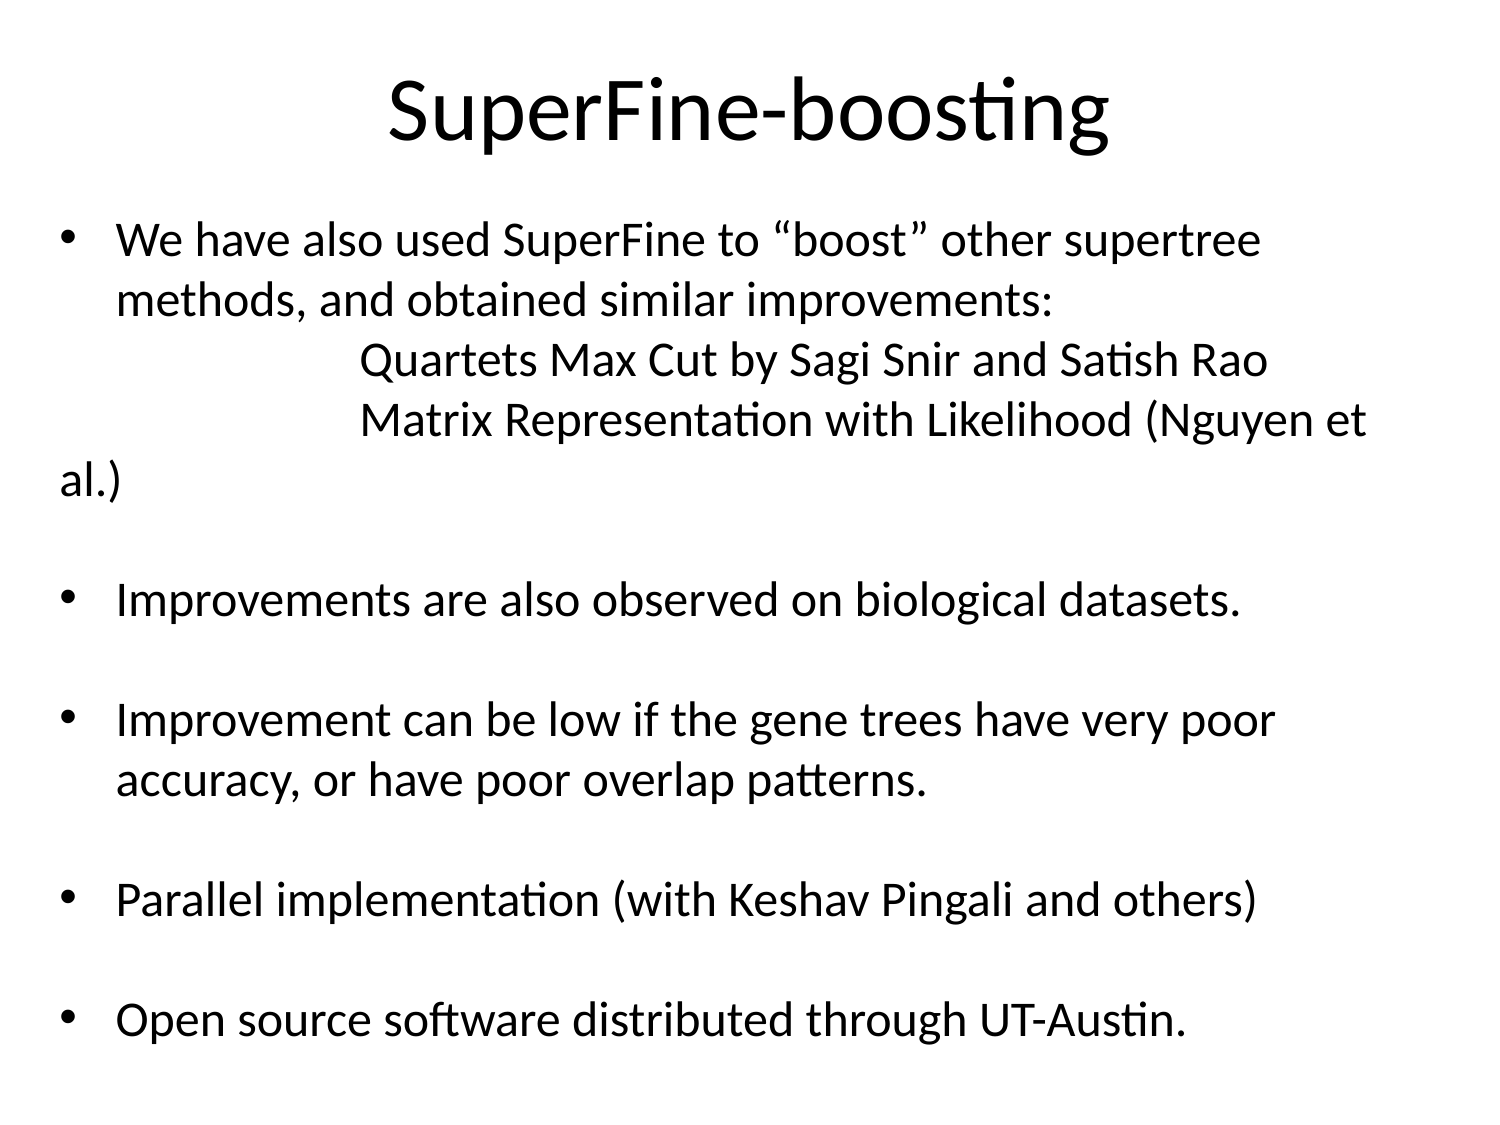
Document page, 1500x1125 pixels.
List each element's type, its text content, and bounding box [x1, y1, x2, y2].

title SuperFine-boosting [75, 9, 1425, 198]
text_box We have also used SuperFine to “boost” other supertree methods, and obtained similar improvements: Quartets Max Cut by Sagi Snir and Satish Rao Matrix Representation with Likelihood (Nguyen et al.) Improvements are also observed on biological datasets. Improvement can be low if the gene trees have very poor accuracy, or have poor overlap patterns. Parallel implementation (with Keshav Pingali and others) Open source software distributed through UT-Austin. [44, 199, 1425, 1099]
